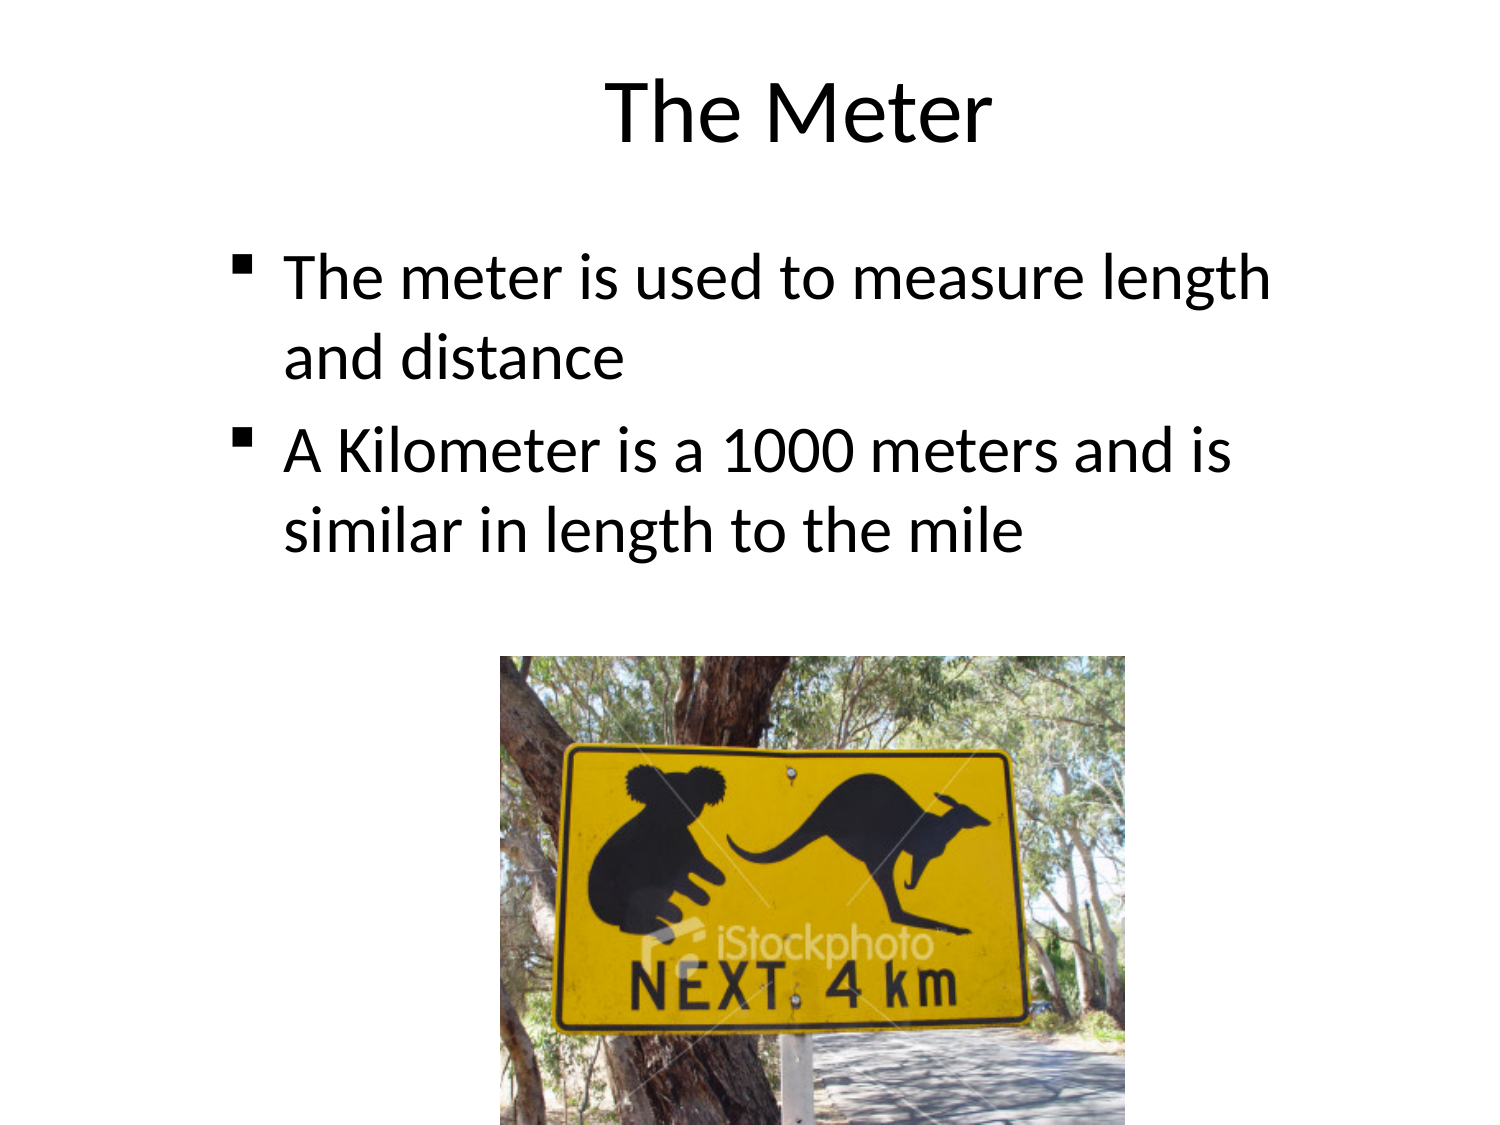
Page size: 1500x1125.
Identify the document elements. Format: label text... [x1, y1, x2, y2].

list The meter is used to measure length and distance A Kilometer is a 1000 meters and is similar in length to the mile [212, 224, 1388, 950]
title The Meter [212, 24, 1388, 188]
picture [499, 655, 1126, 1125]
